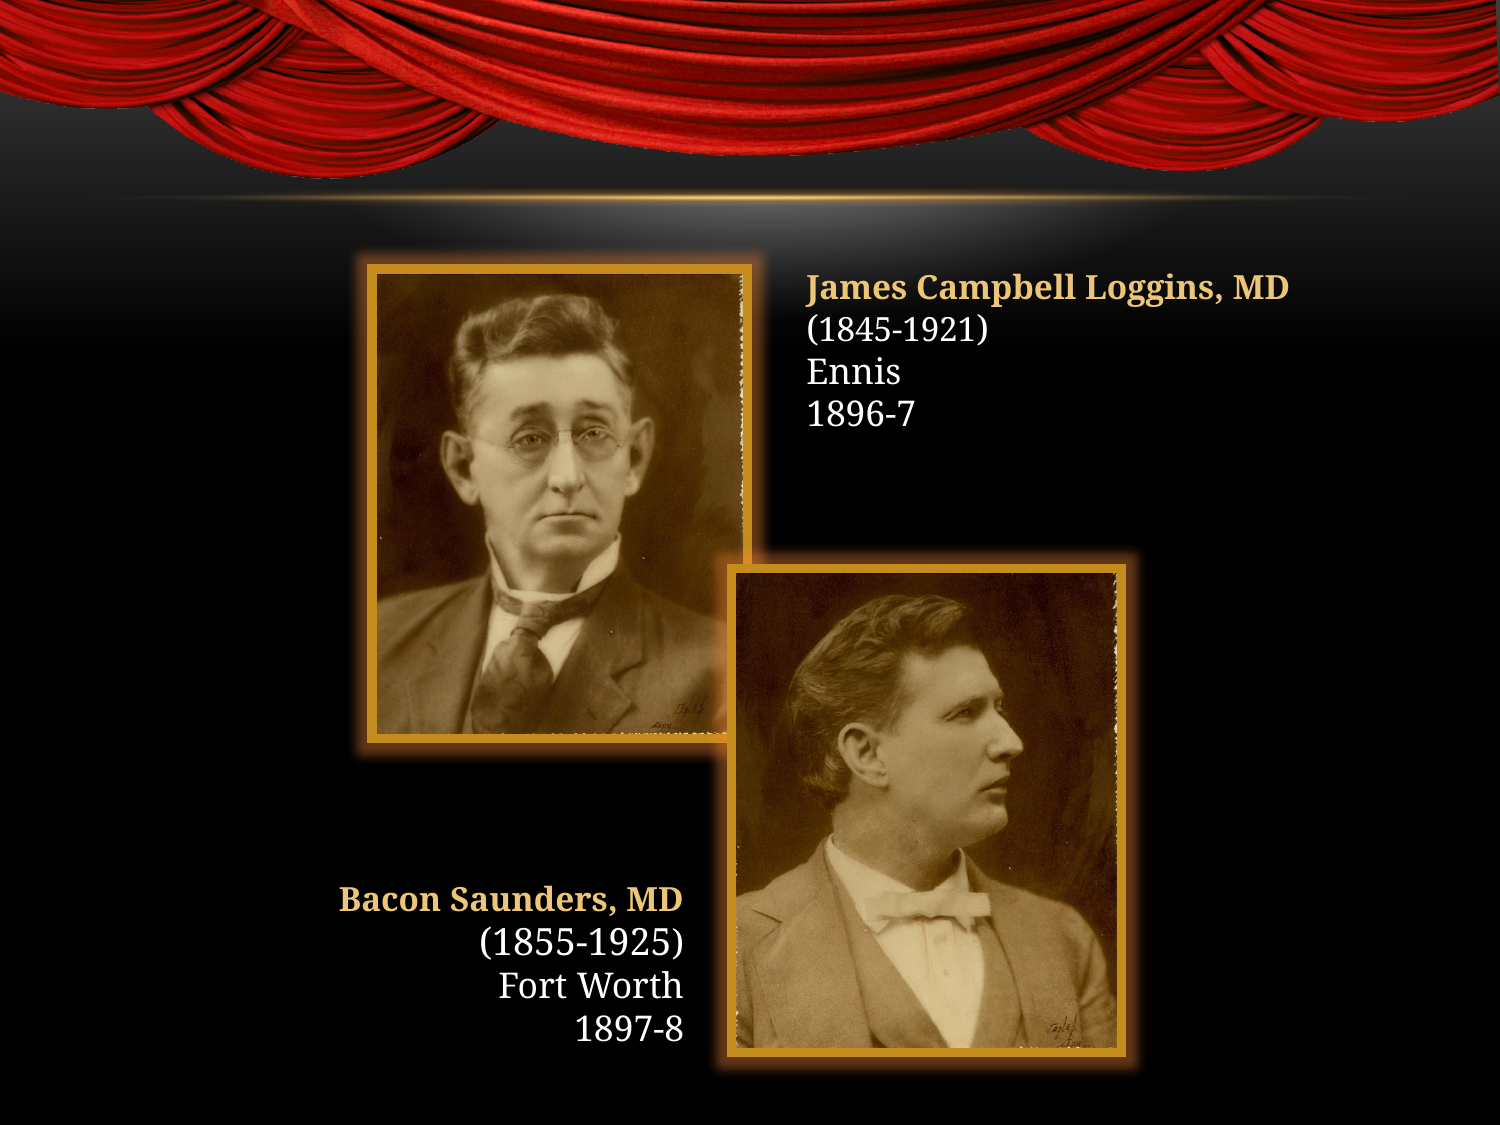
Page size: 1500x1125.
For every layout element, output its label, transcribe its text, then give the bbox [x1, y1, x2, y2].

picture [0, 0, 1500, 1125]
text_box Bacon Saunders, MD (1855-1925) Fort Worth 1897-8 [83, 871, 699, 1056]
text_box James Campbell Loggins, MD (1845-1921) Ennis 1896-7 [791, 258, 1389, 484]
